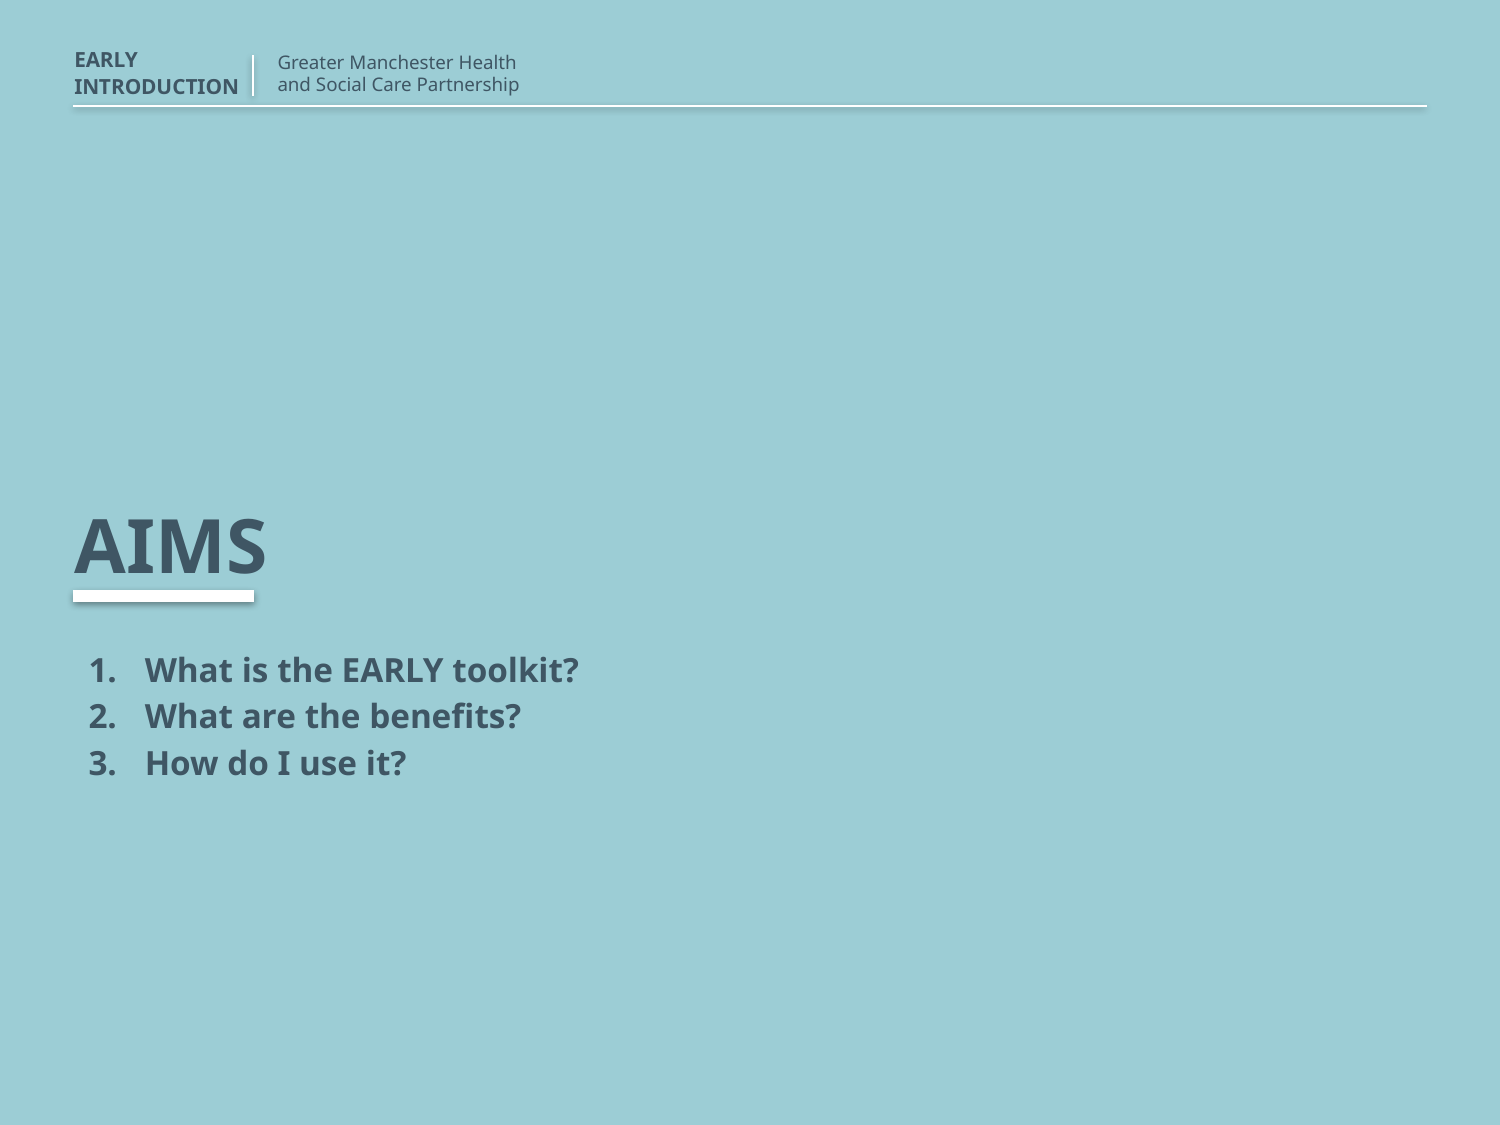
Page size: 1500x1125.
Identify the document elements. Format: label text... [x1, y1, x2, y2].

list What is the EARLY toolkit? What are the benefits? How do I use it? [73, 641, 805, 930]
list EARLY INTRODUCTION [59, 41, 287, 100]
title aims [59, 454, 1410, 642]
